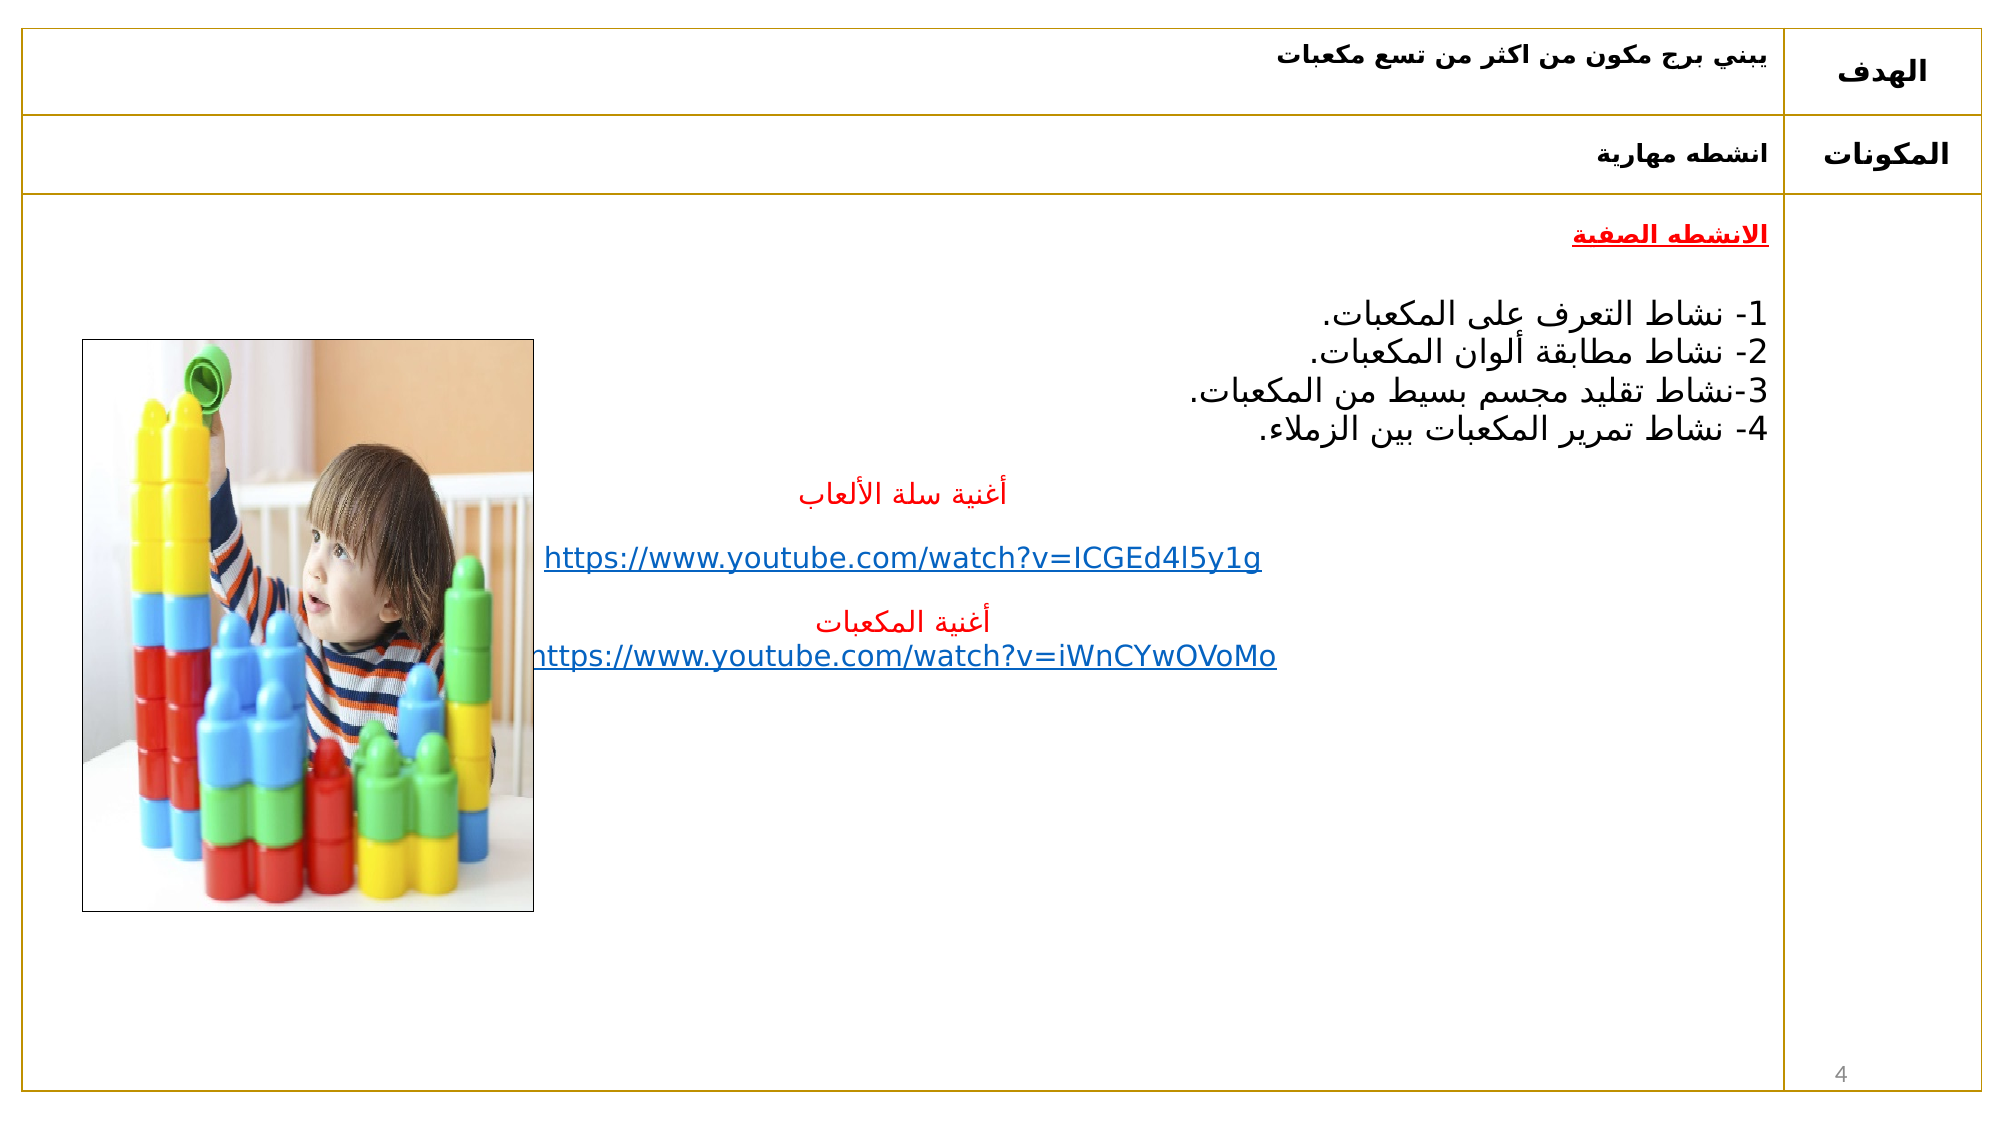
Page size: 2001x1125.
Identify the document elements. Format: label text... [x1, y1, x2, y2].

table_header الهدف [1785, 29, 1981, 114]
table_cell الانشطه الصفية 1- نشاط التعرف على المكعبات. 2- نشاط مطابقة ألوان المكعبات. 3-نشاط تقليد مجسم بسيط من المكعبات. 4- نشاط تمرير المكعبات بين الزملاء. أغنية سلة الألعاب https://www.youtube.com/watch?v=ICGEd4l5y1g أغنية المكعبات https://www.youtube.com/watch?v=iWnCYwOVoMo [23, 195, 1783, 1090]
table_cell [1785, 195, 1981, 1090]
table_cell المكونات [1785, 116, 1981, 193]
table_header يبني برج مكون من اكثر من تسع مكعبات [23, 29, 1783, 114]
table_cell انشطه مهارية [23, 116, 1783, 193]
slide_number 4 [1412, 1042, 1863, 1103]
picture [82, 339, 534, 912]
